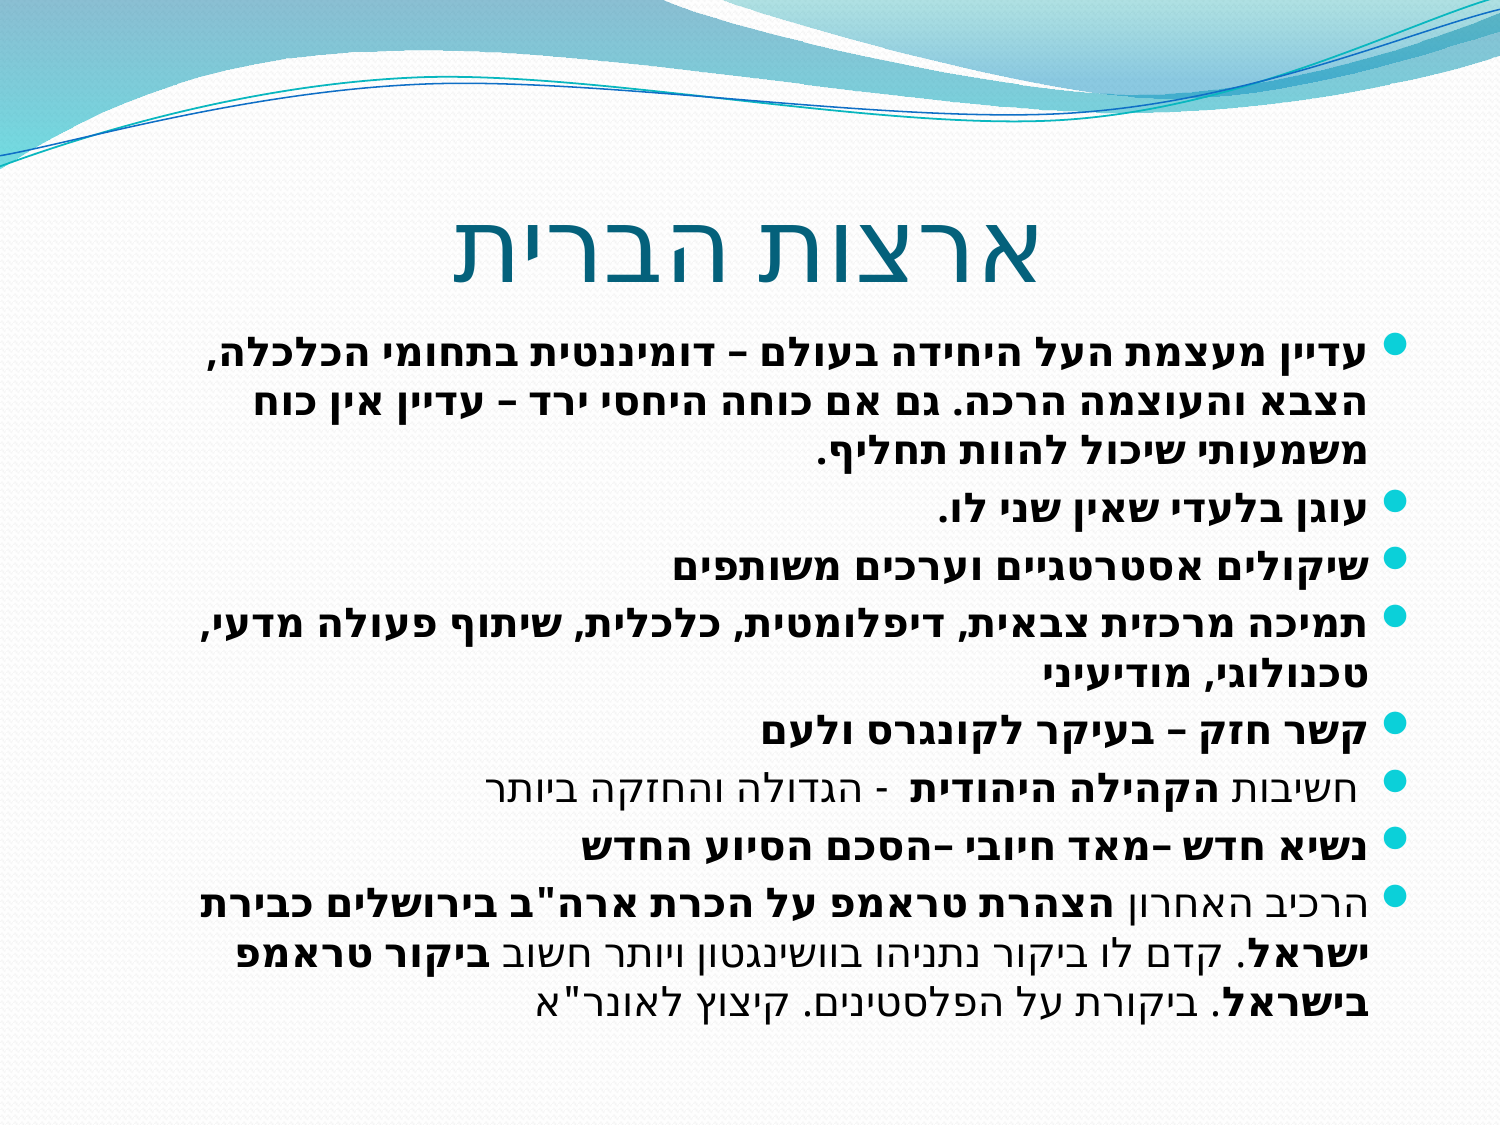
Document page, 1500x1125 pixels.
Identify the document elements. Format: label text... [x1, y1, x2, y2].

list עדיין מעצמת העל היחידה בעולם – דומיננטית בתחומי הכלכלה, הצבא והעוצמה הרכה. גם אם כוחה היחסי ירד – עדיין אין כוח משמעותי שיכול להוות תחליף. עוגן בלעדי שאין שני לו. שיקולים אסטרטגיים וערכים משותפים תמיכה מרכזית צבאית, דיפלומטית, כלכלית, שיתוף פעולה מדעי, טכנולוגי, מודיעיני קשר חזק – בעיקר לקונגרס ולעם חשיבות הקהילה היהודית - הגדולה והחזקה ביותר נשיא חדש –מאד חיובי –הסכם הסיוע החדש הרכיב האחרון הצהרת טראמפ על הכרת ארה"ב בירושלים כבירת ישראל. קדם לו ביקור נתניהו בוושינגטון ויותר חשוב ביקור טראמפ בישראל. ביקורת על הפלסטינים. קיצוץ לאונר"א [75, 317, 1425, 1038]
title ארצות הברית [75, 115, 1425, 303]
